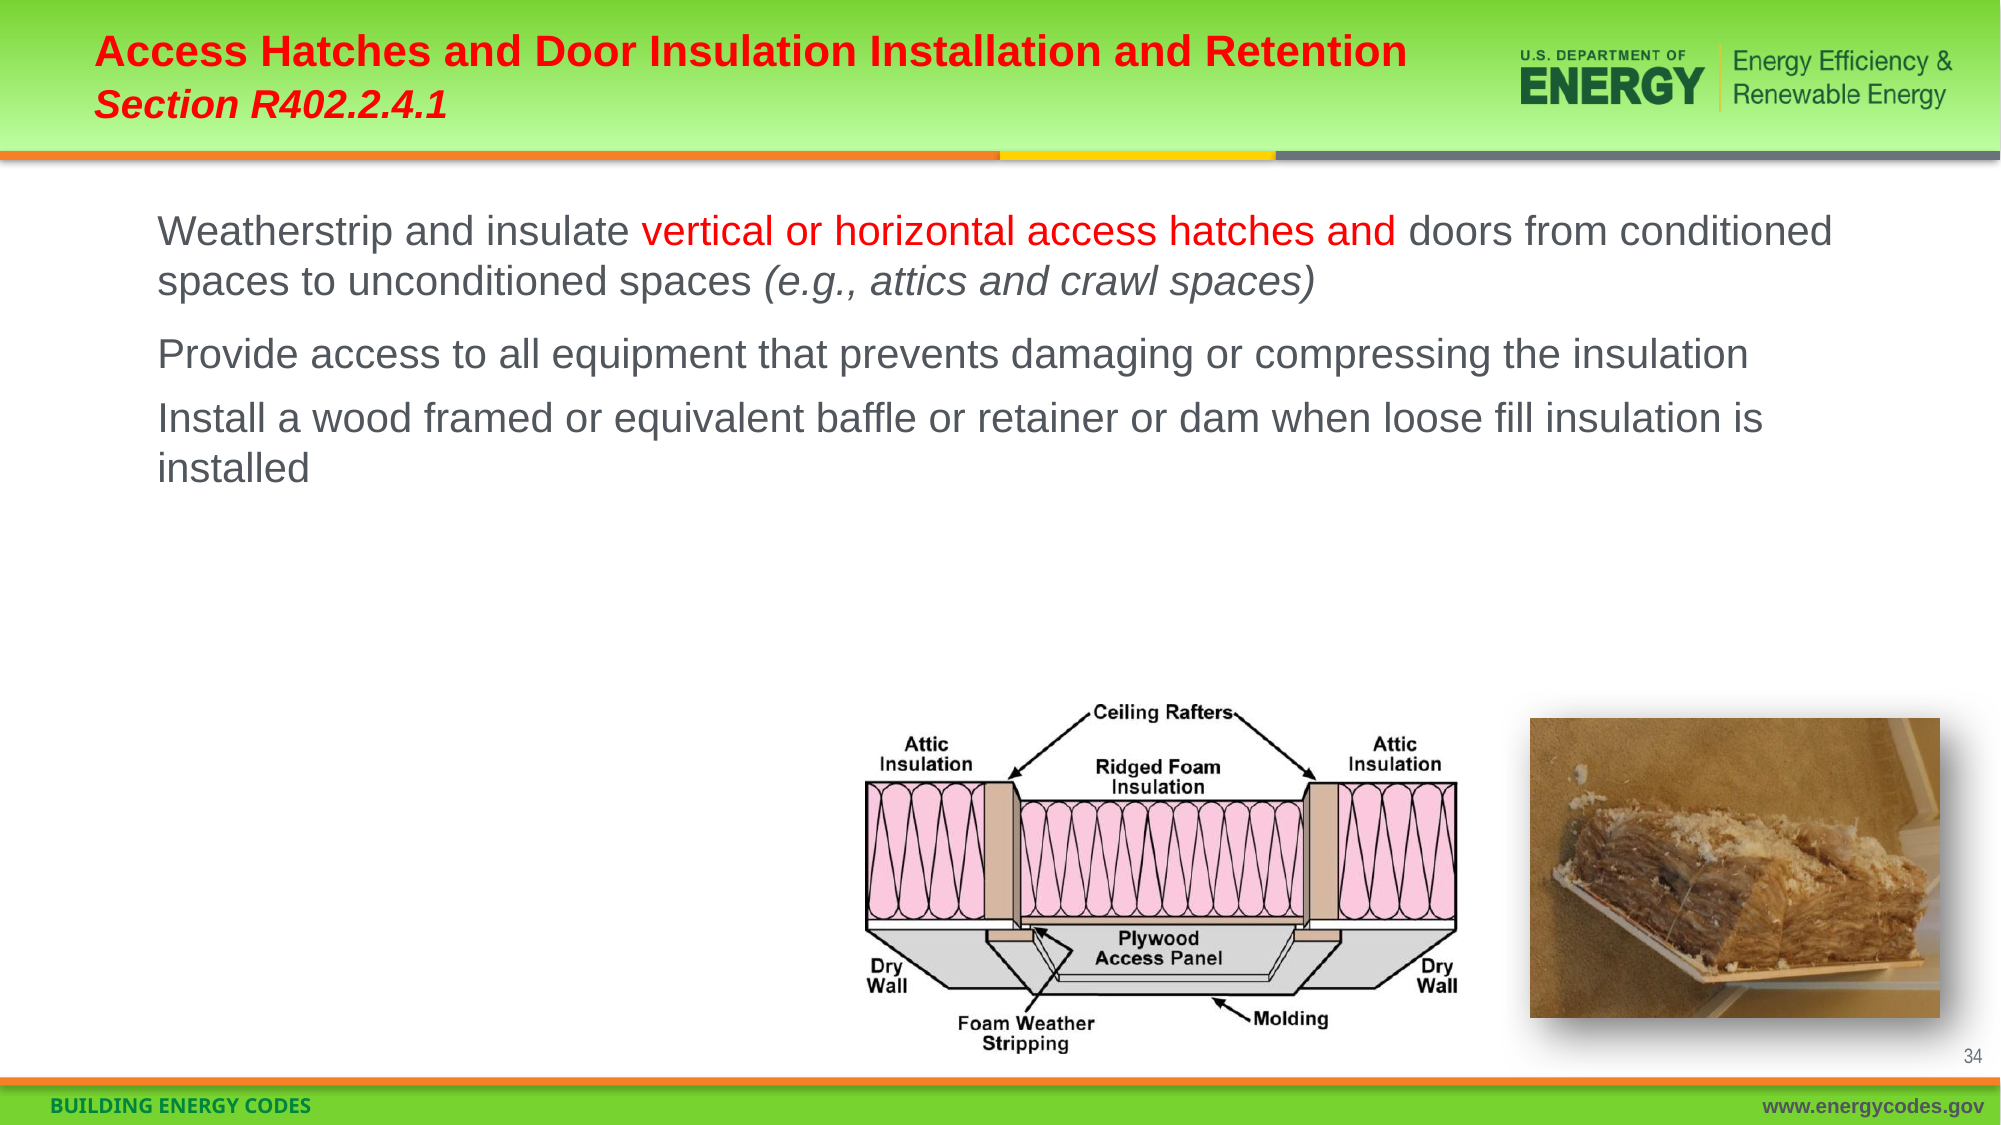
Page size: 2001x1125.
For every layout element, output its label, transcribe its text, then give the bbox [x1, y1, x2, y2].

picture [865, 704, 1458, 1054]
picture [1521, 43, 1953, 112]
picture [1529, 718, 1940, 1018]
list Weatherstrip and insulate vertical or horizontal access hatches and doors from conditioned spaces to unconditioned spaces (e.g., attics and crawl spaces) Provide access to all equipment that prevents damaging or compressing the insulation Install a wood framed or equivalent baffle or retainer or dam when loose fill insulation is installed [142, 196, 1867, 1009]
title Access Hatches and Door Insulation Installation and Retention Section R402.2.4.1 [79, 0, 1483, 152]
